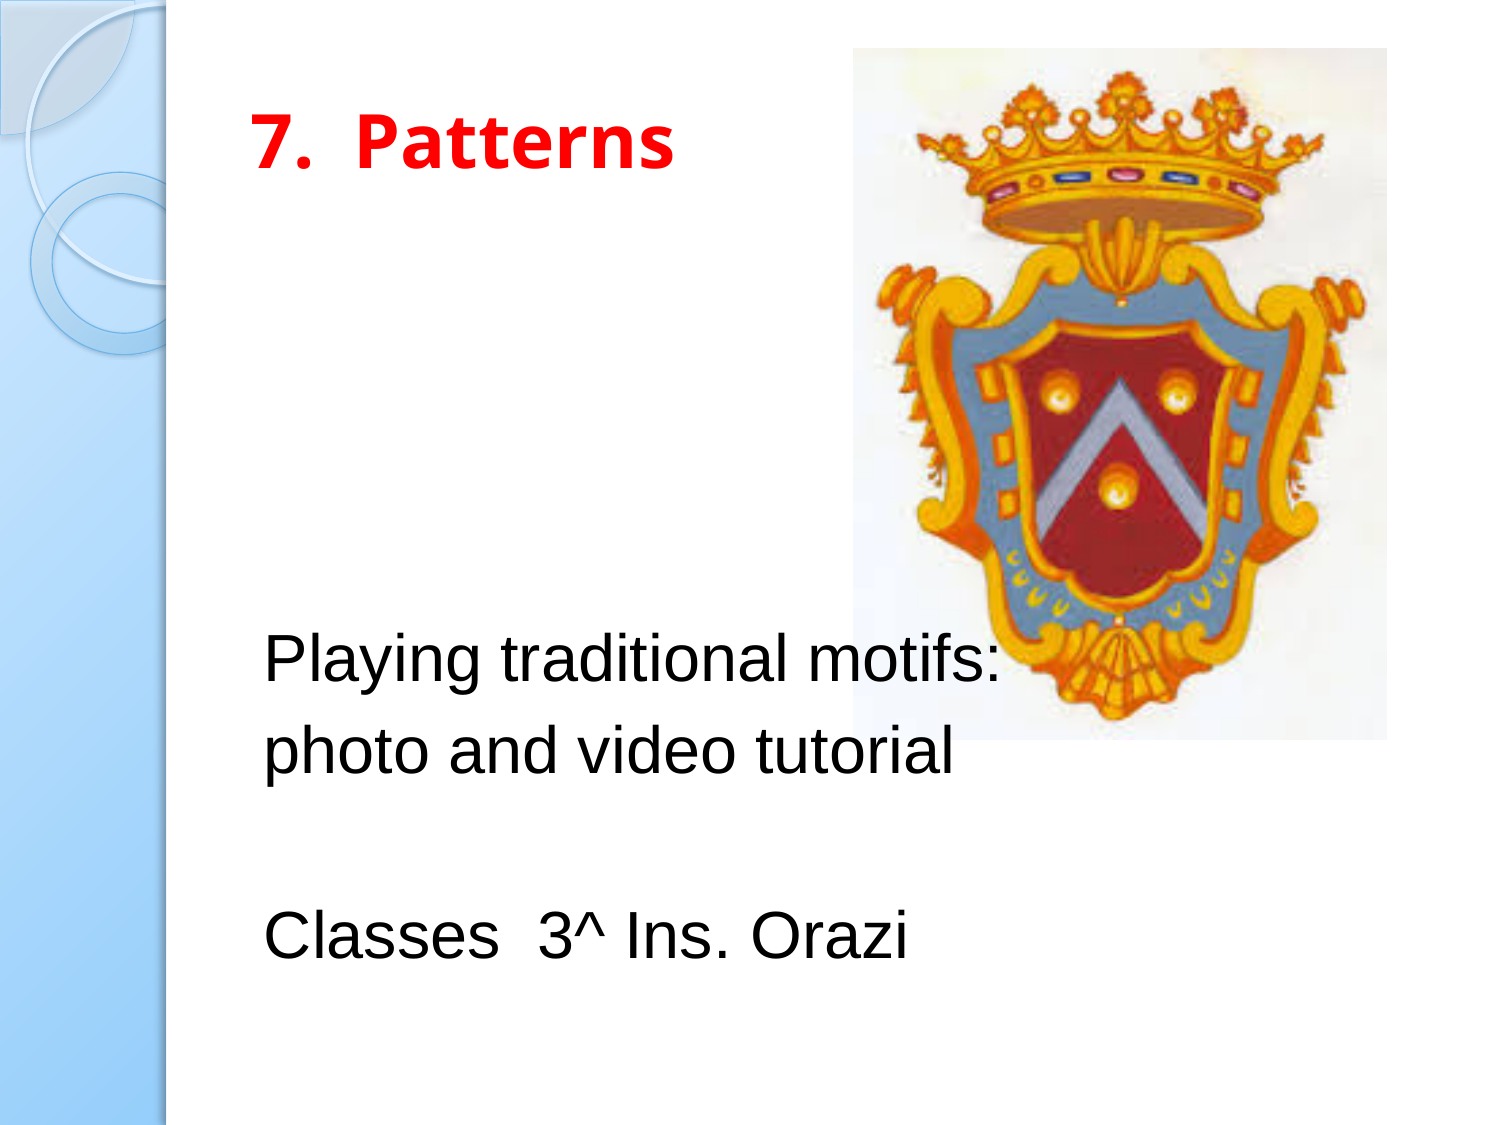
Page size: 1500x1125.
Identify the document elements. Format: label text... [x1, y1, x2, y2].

picture [853, 47, 1387, 740]
title 7. Patterns [235, 45, 1466, 233]
list Playing traditional motifs: photo and video tutorial Classes 3^ Ins. Orazi [235, 237, 1466, 1025]
